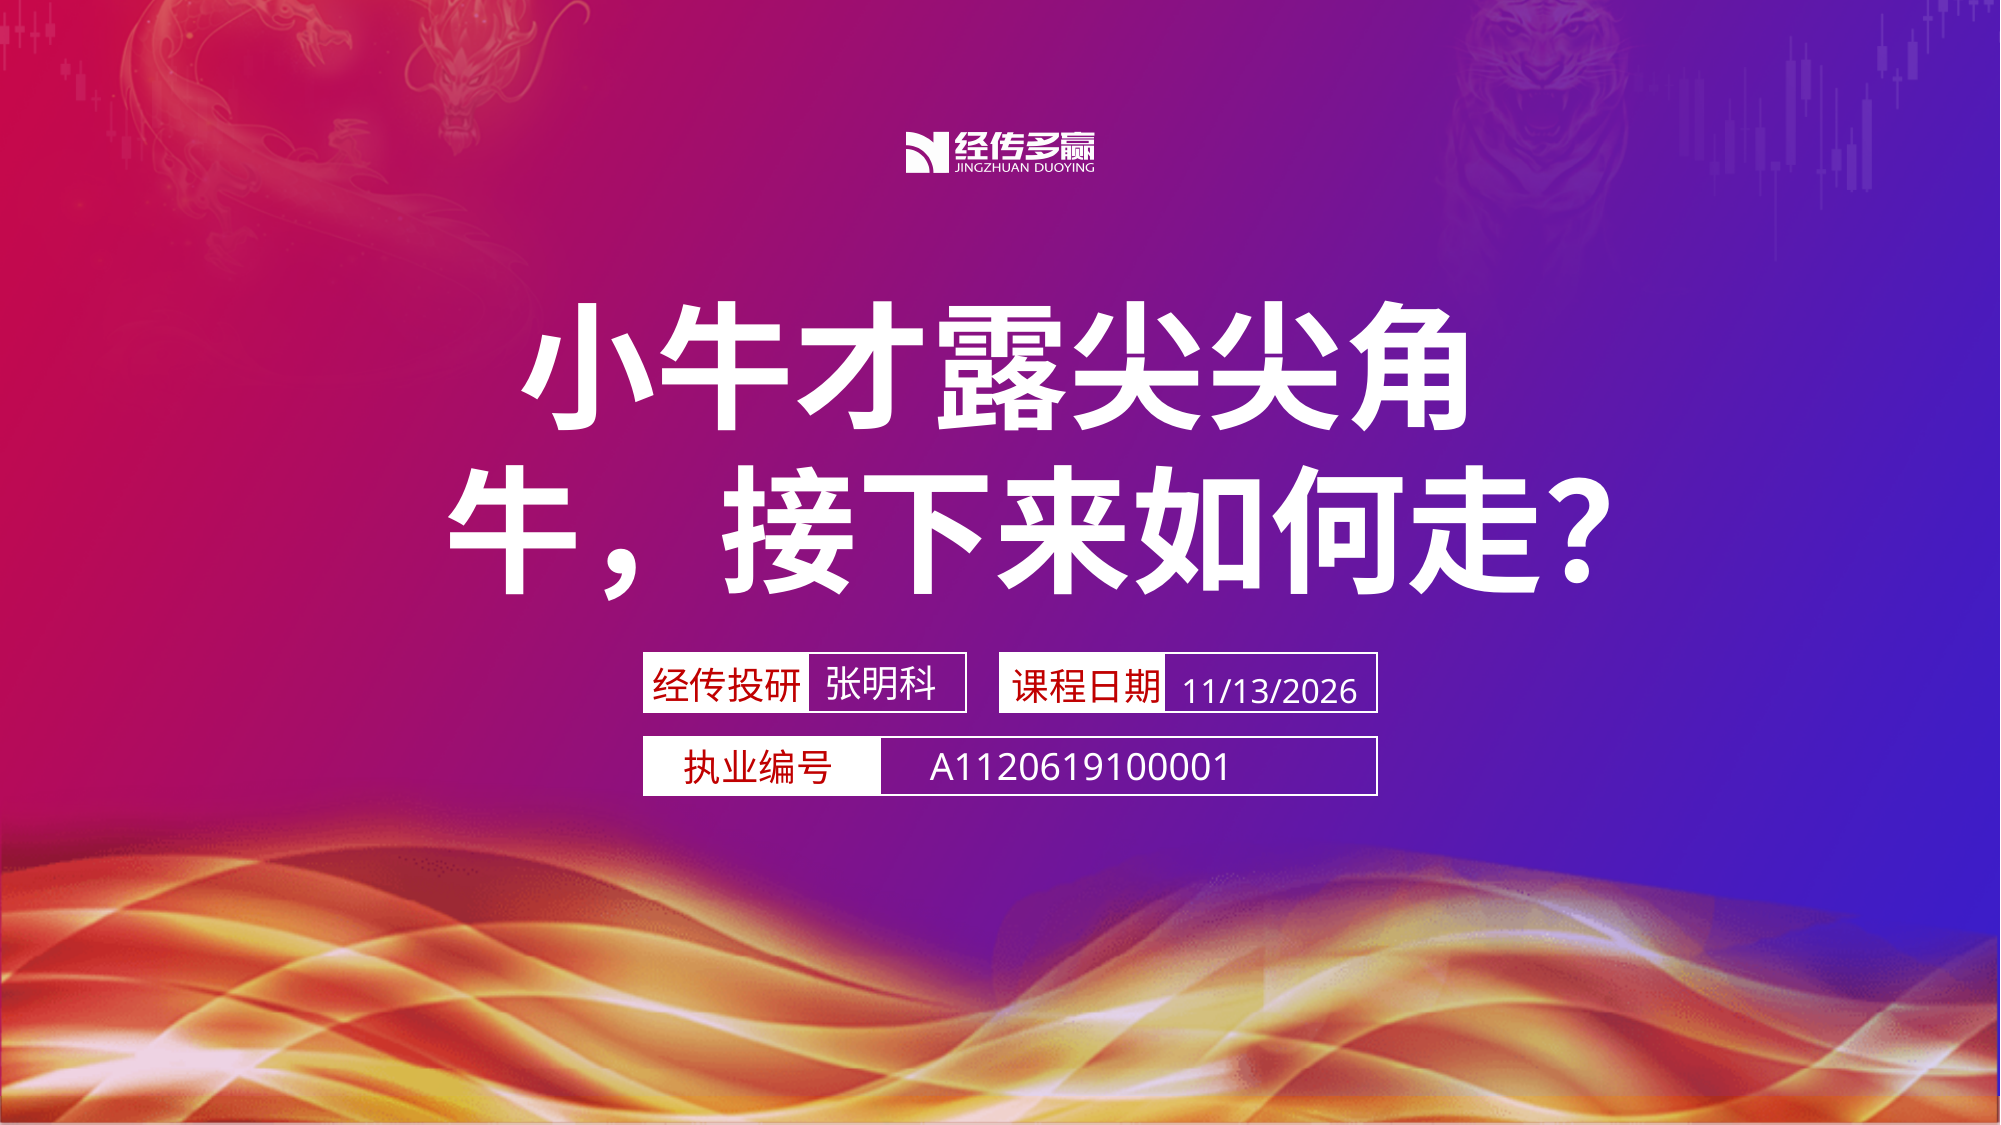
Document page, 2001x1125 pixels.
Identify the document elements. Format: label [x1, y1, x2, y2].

text_box [637, 649, 1378, 798]
picture [0, 0, 2000, 1125]
